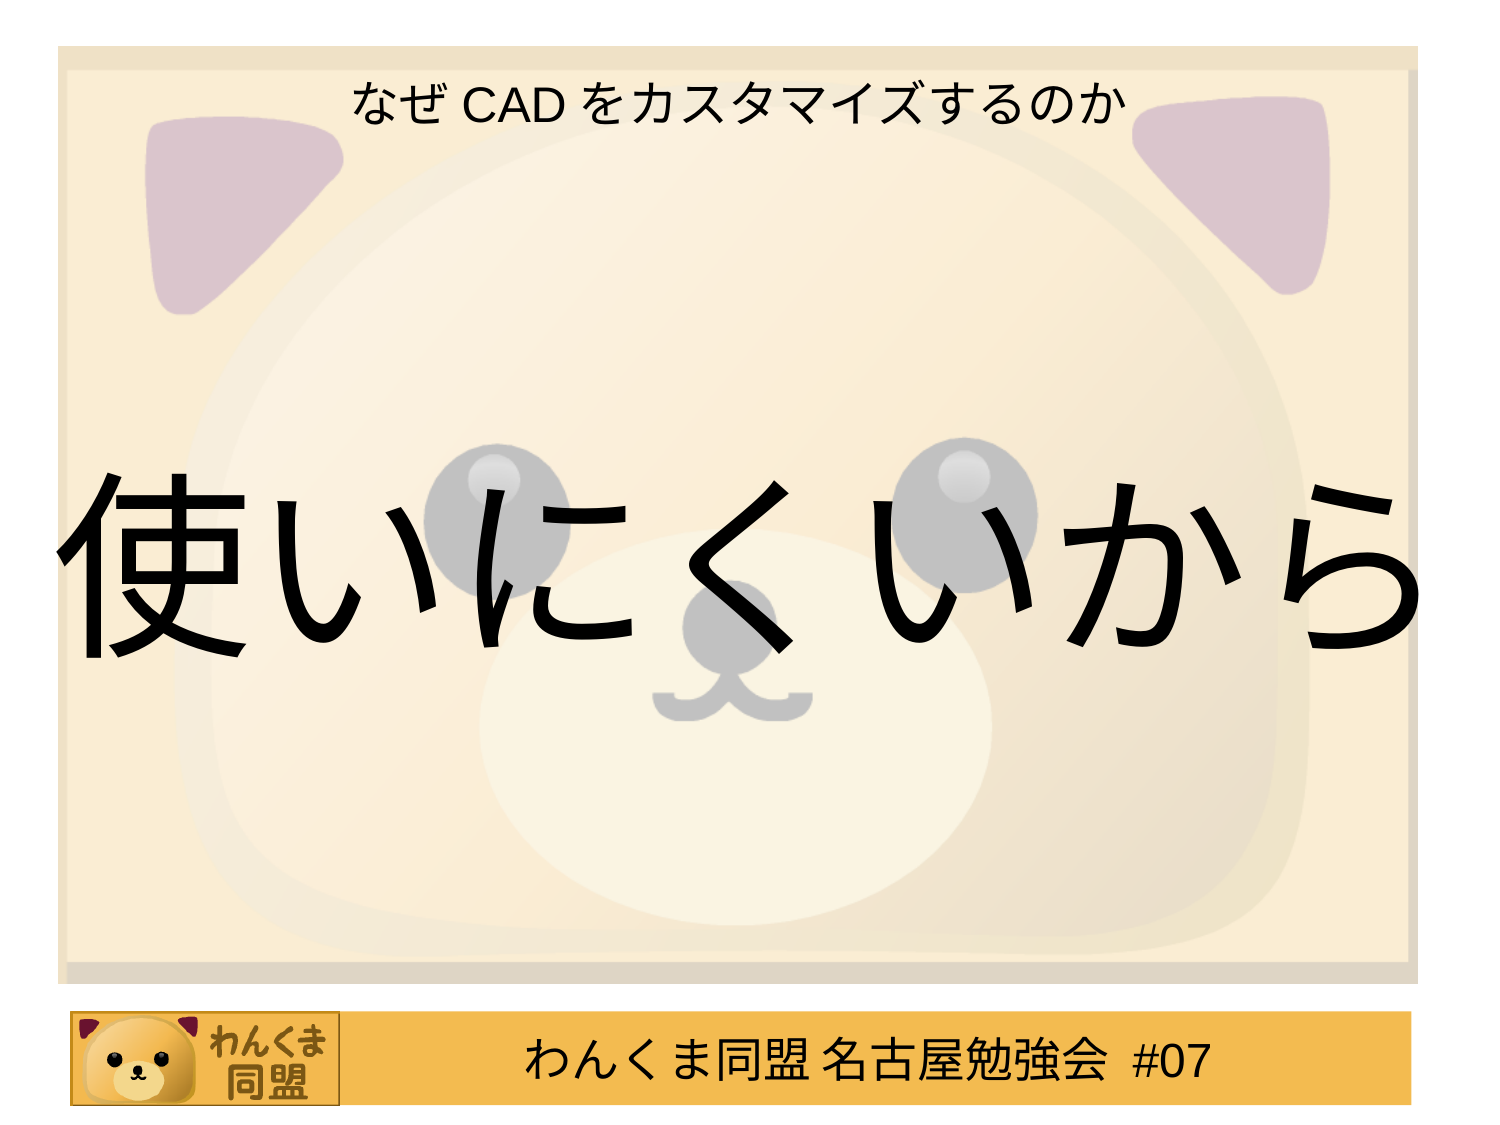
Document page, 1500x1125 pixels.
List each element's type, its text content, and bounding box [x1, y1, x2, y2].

title なぜCADをカスタマイズするのか [58, 44, 1419, 162]
text_box 使いにくいから [37, 433, 1463, 689]
picture [70, 1011, 340, 1106]
picture [58, 689, 1418, 984]
picture [58, 162, 1418, 433]
